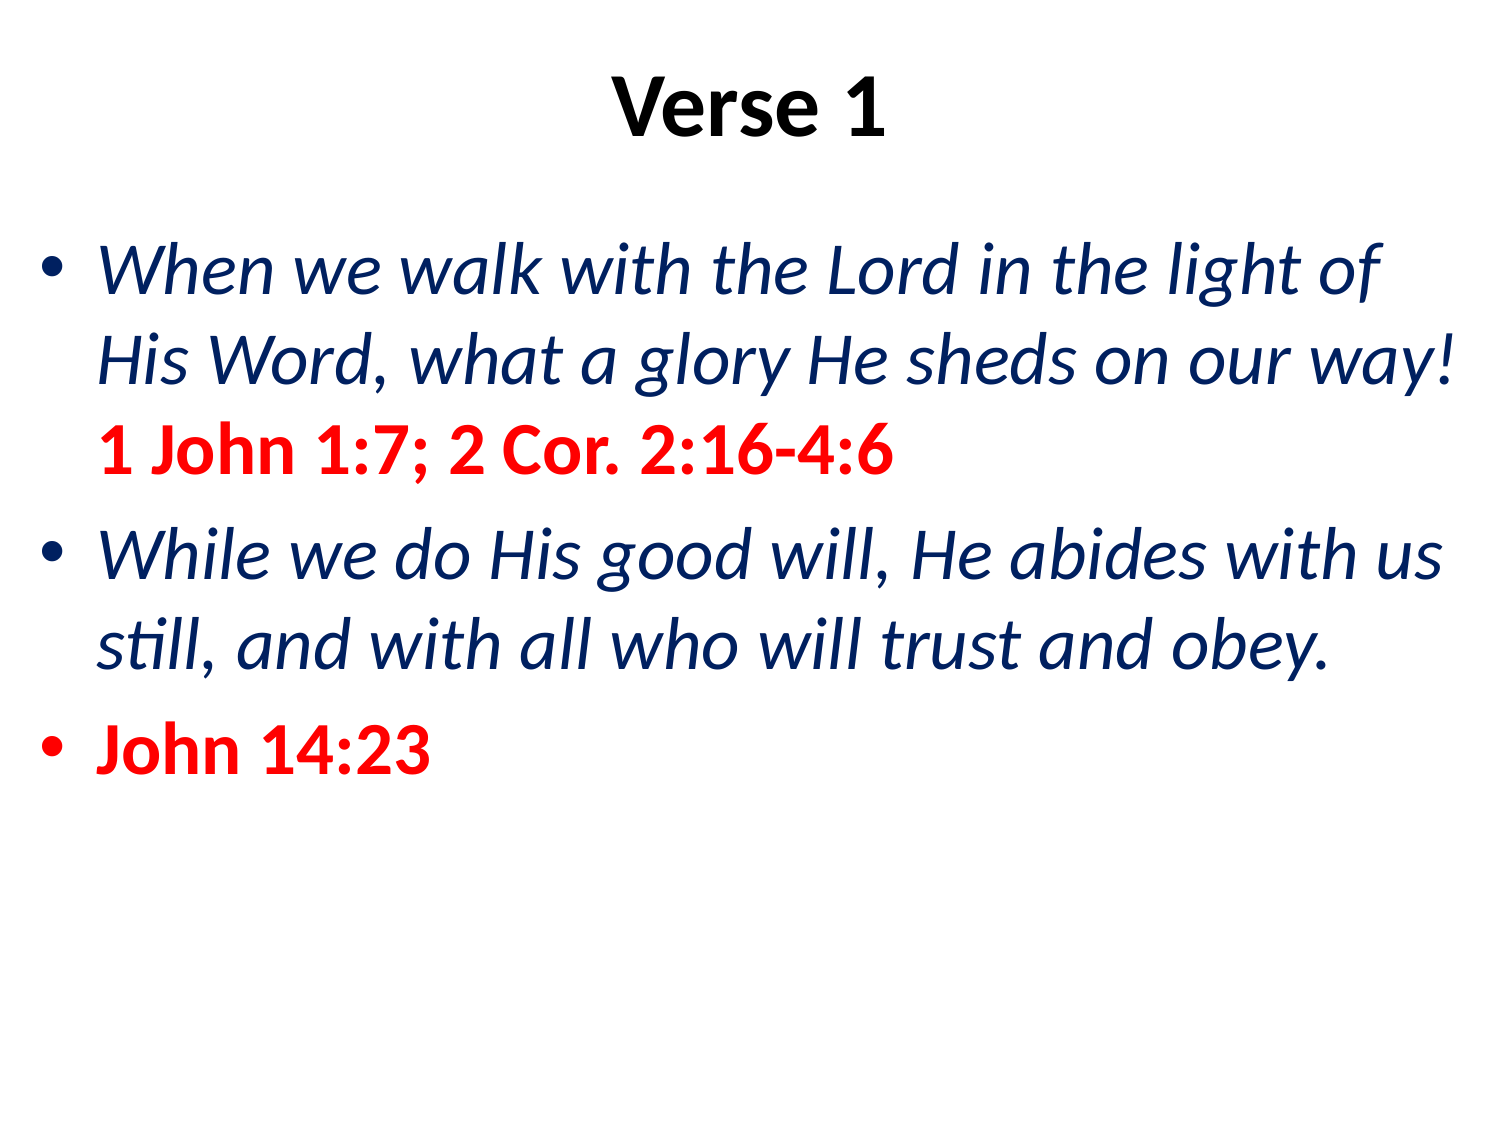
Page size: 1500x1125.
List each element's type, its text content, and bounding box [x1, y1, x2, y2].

title Verse 1 [75, 0, 1425, 200]
list When we walk with the Lord in the light of His Word, what a glory He sheds on our way! 1 John 1:7; 2 Cor. 2:16-4:6 While we do His good will, He abides with us still, and with all who will trust and obey. John 14:23 [24, 212, 1475, 1125]
